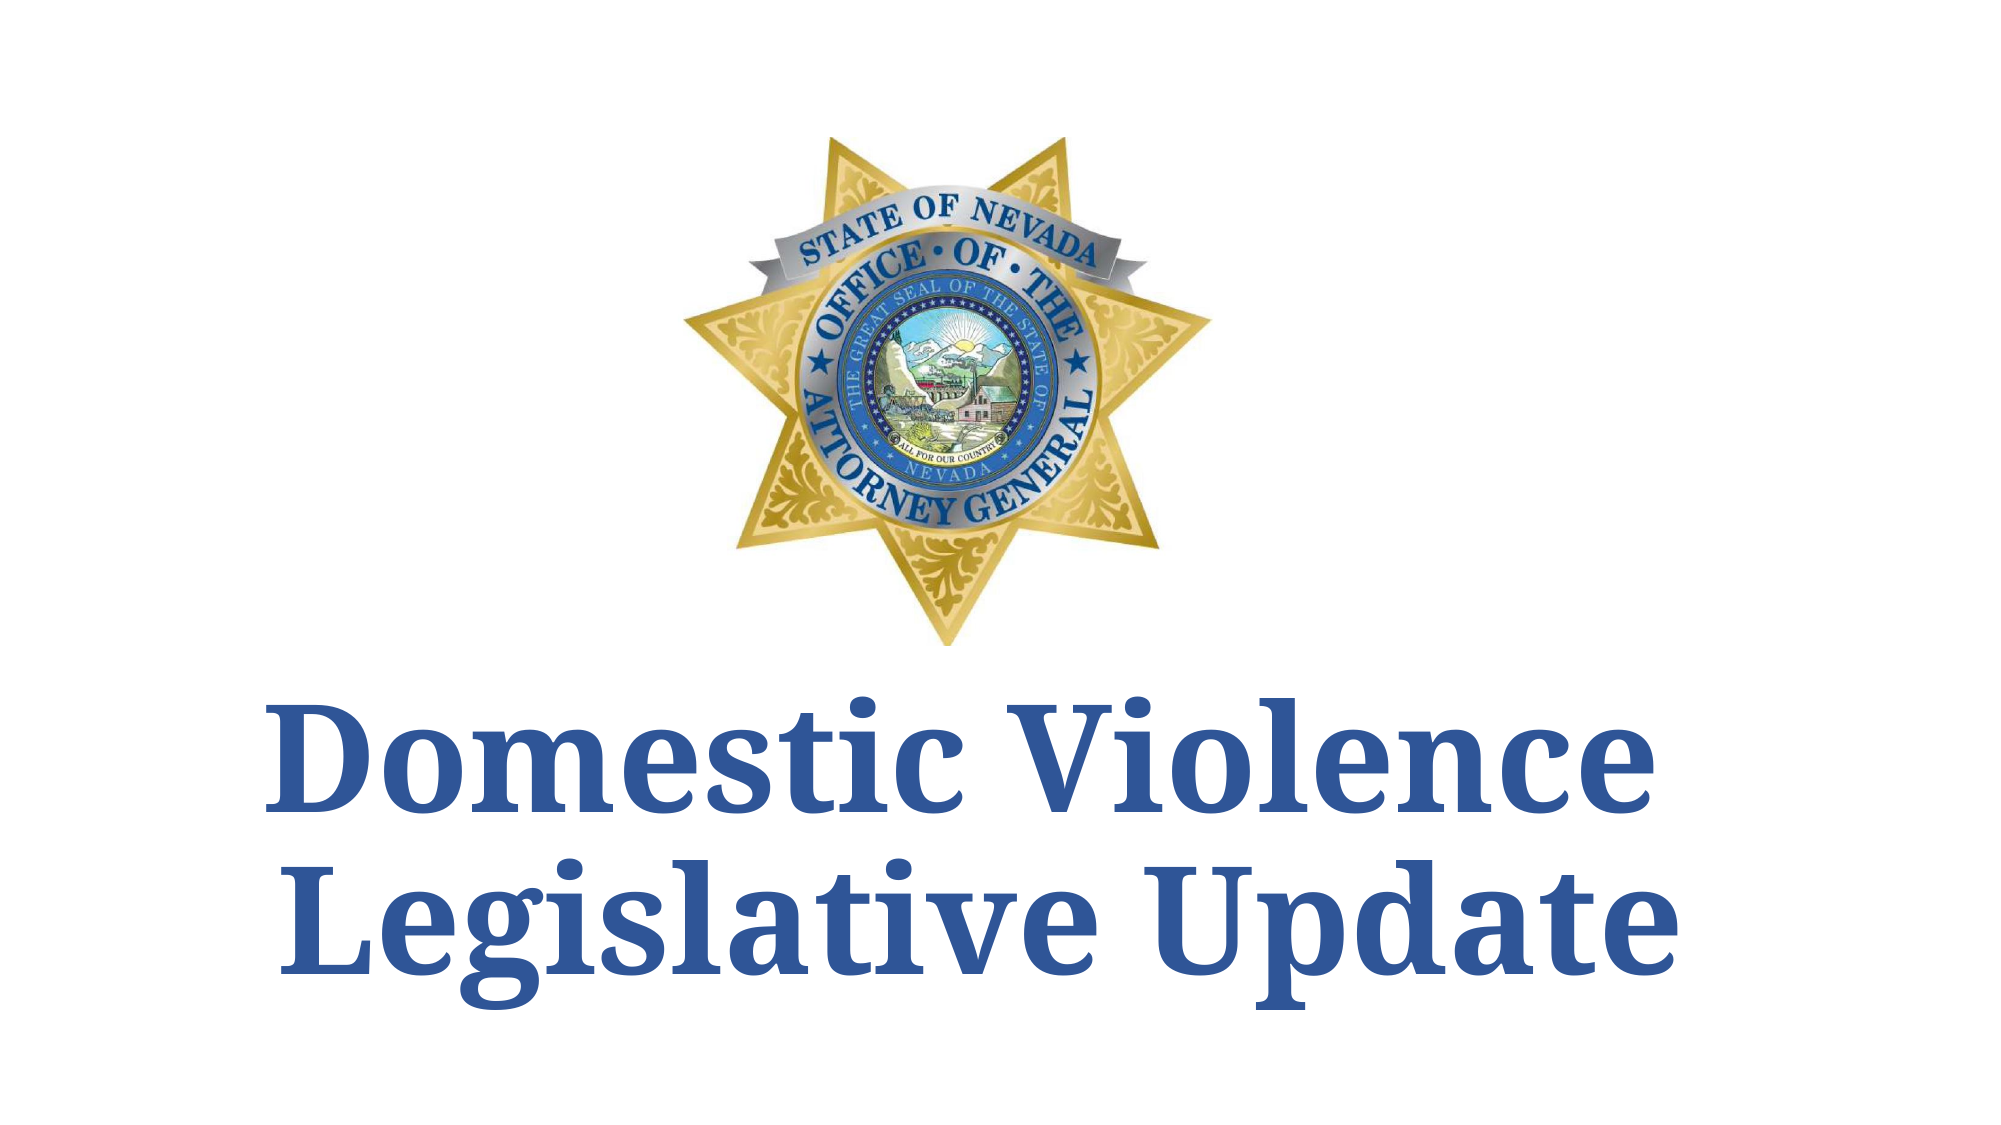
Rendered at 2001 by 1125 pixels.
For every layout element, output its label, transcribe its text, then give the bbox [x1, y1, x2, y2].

picture [668, 136, 1225, 646]
title Domestic Violence Legislative Update [116, 697, 1846, 1015]
